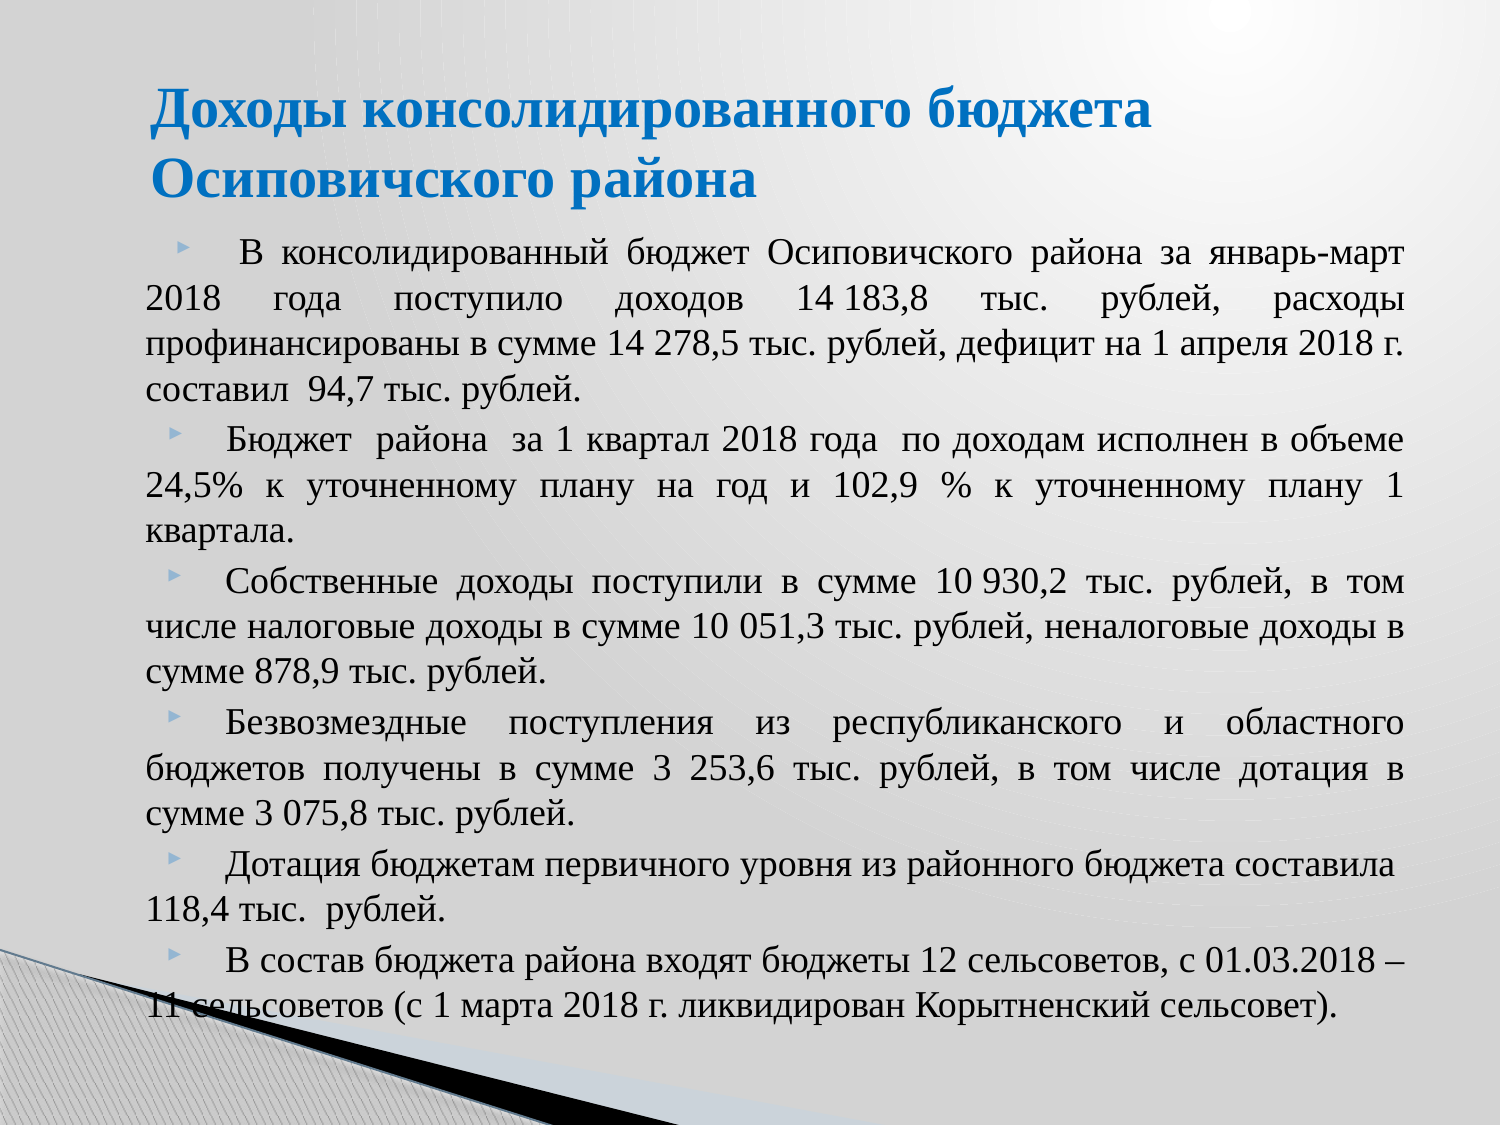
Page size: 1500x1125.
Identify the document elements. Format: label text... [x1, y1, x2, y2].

title Доходы консолидированного бюджета Осиповичского района [135, 45, 1425, 233]
list В консолидированный бюджет Осиповичского района за январь-март 2018 года поступило доходов 14 183,8 тыс. рублей, расходы профинансированы в сумме 14 278,5 тыс. рублей, дефицит на 1 апреля 2018 г. составил 94,7 тыс. рублей. Бюджет района за 1 квартал 2018 года по доходам исполнен в объеме 24,5% к уточненному плану на год и 102,9 % к уточненному плану 1 квартала. Собственные доходы поступили в сумме 10 930,2 тыс. рублей, в том числе налоговые доходы в сумме 10 051,3 тыс. рублей, неналоговые доходы в сумме 878,9 тыс. рублей. Безвозмездные поступления из республиканского и областного бюджетов получены в сумме 3 253,6 тыс. рублей, в том числе дотация в сумме 3 075,8 тыс. рублей. Дотация бюджетам первичного уровня из районного бюджета составила 118,4 тыс. рублей. В состав бюджета района входят бюджеты 12 сельсоветов, с 01.03.2018 – 11 сельсоветов (с 1 марта 2018 г. ликвидирован Корытненский сельсовет). [75, 219, 1425, 1035]
